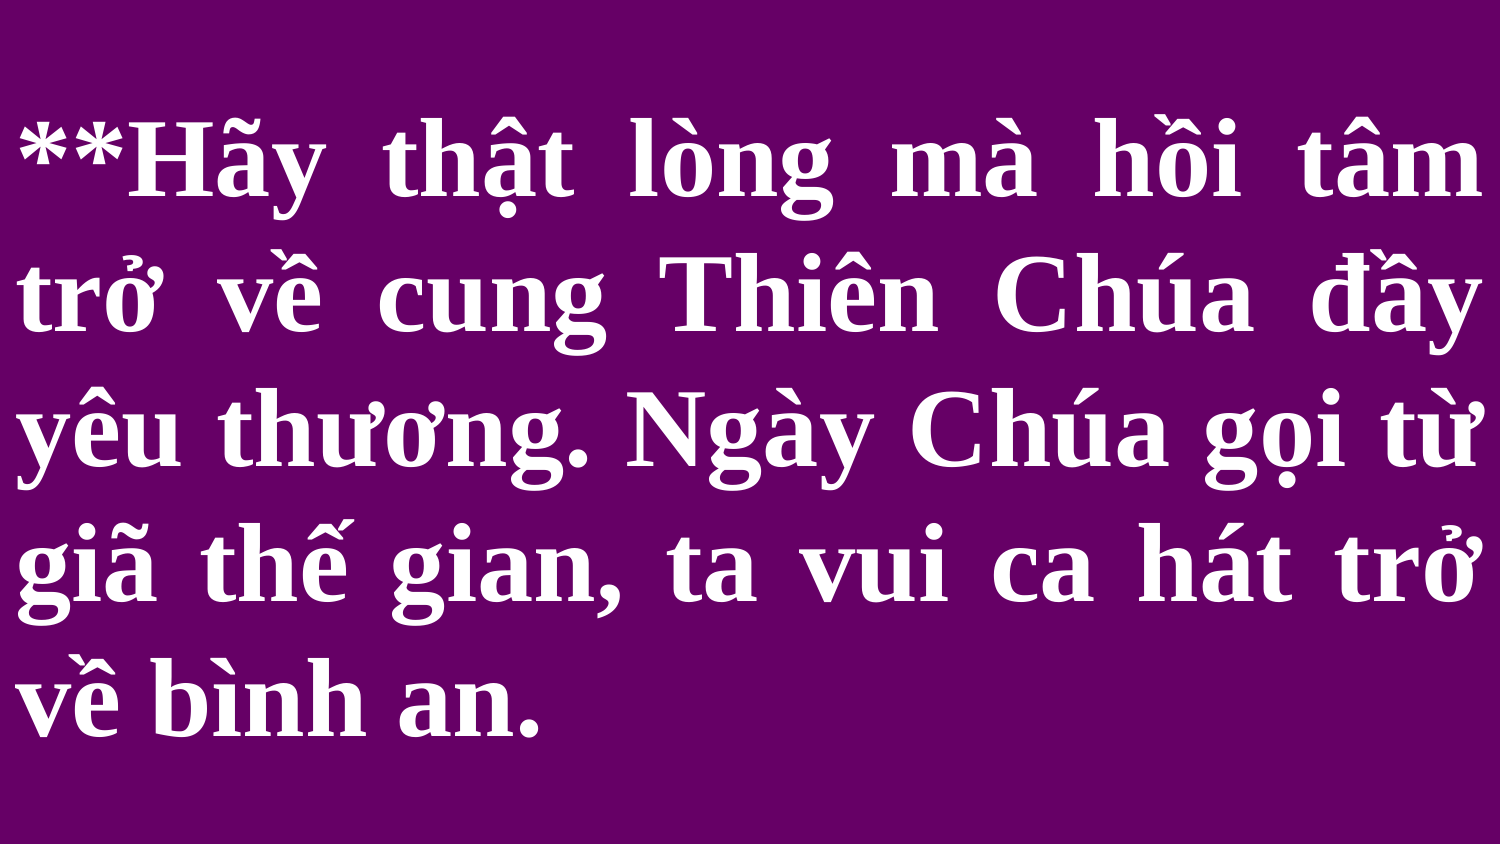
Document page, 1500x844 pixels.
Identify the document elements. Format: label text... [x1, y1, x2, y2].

title **Hãy thật lòng mà hồi tâm trở về cung Thiên Chúa đầy yêu thương. Ngày Chúa gọi từ giã thế gian, ta vui ca hát trở về bình an. [0, 0, 1500, 844]
